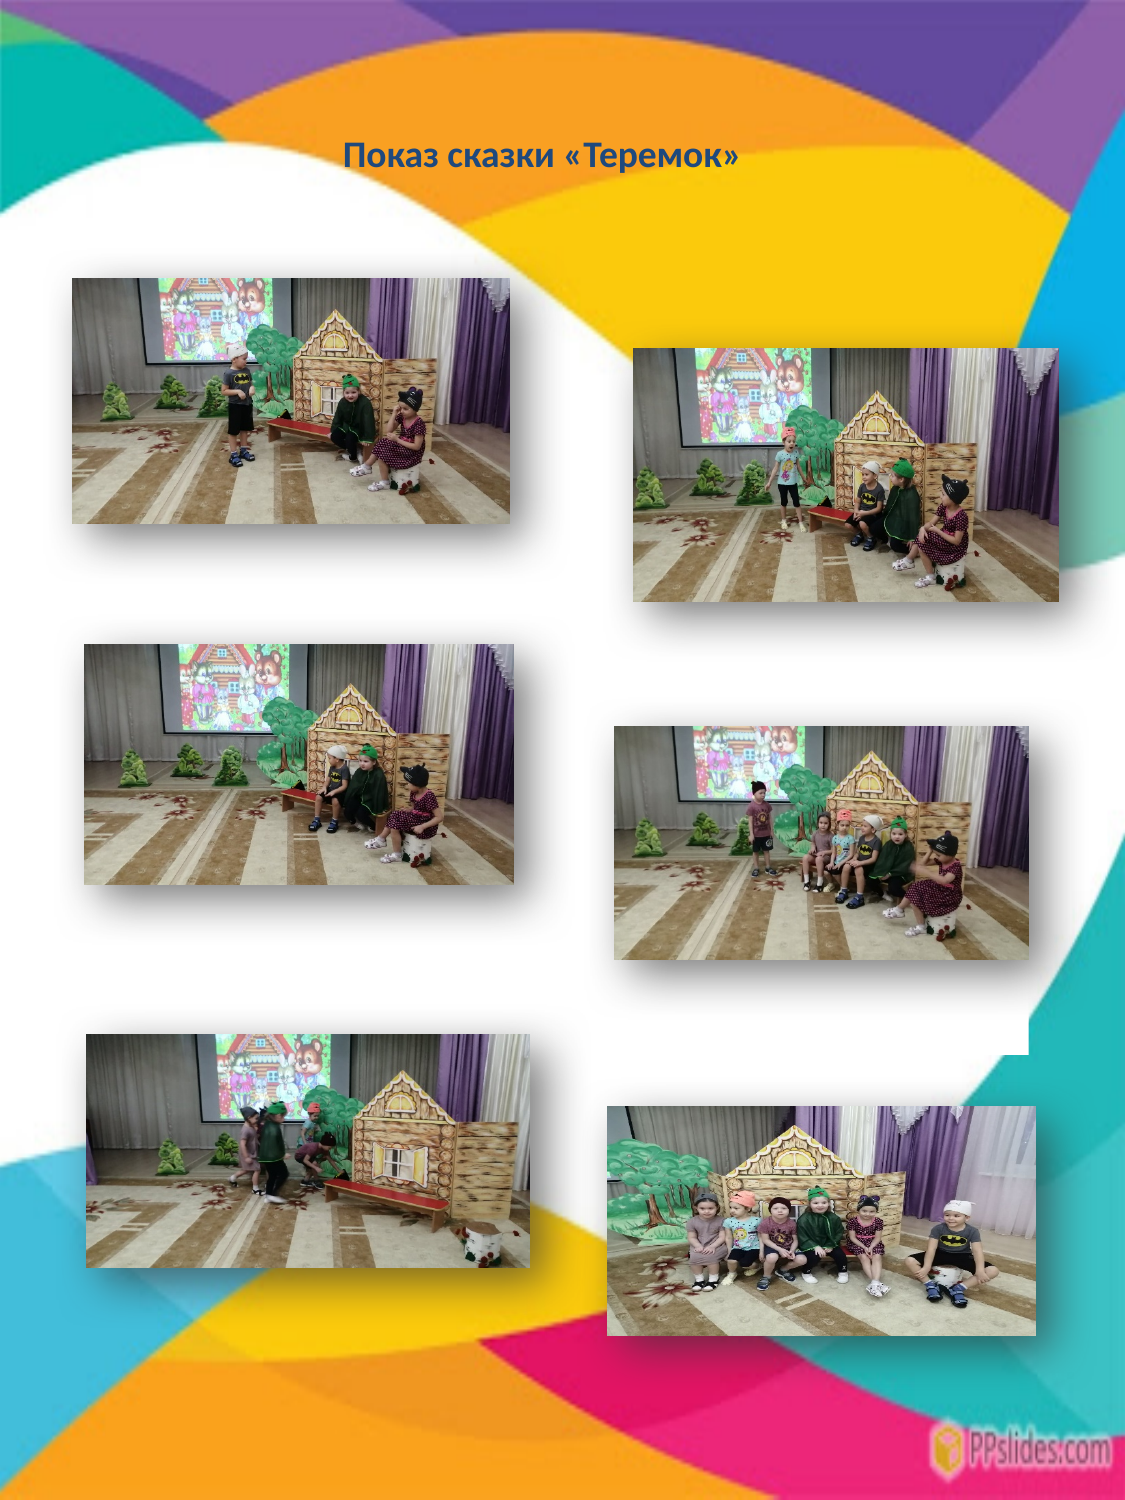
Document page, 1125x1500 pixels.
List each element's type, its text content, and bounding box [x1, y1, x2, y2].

text_box [0, 399, 1031, 1057]
picture [0, 0, 1125, 1500]
text_box Показ сказки «Теремок» [328, 122, 758, 183]
picture [614, 726, 1029, 960]
picture [84, 643, 514, 885]
